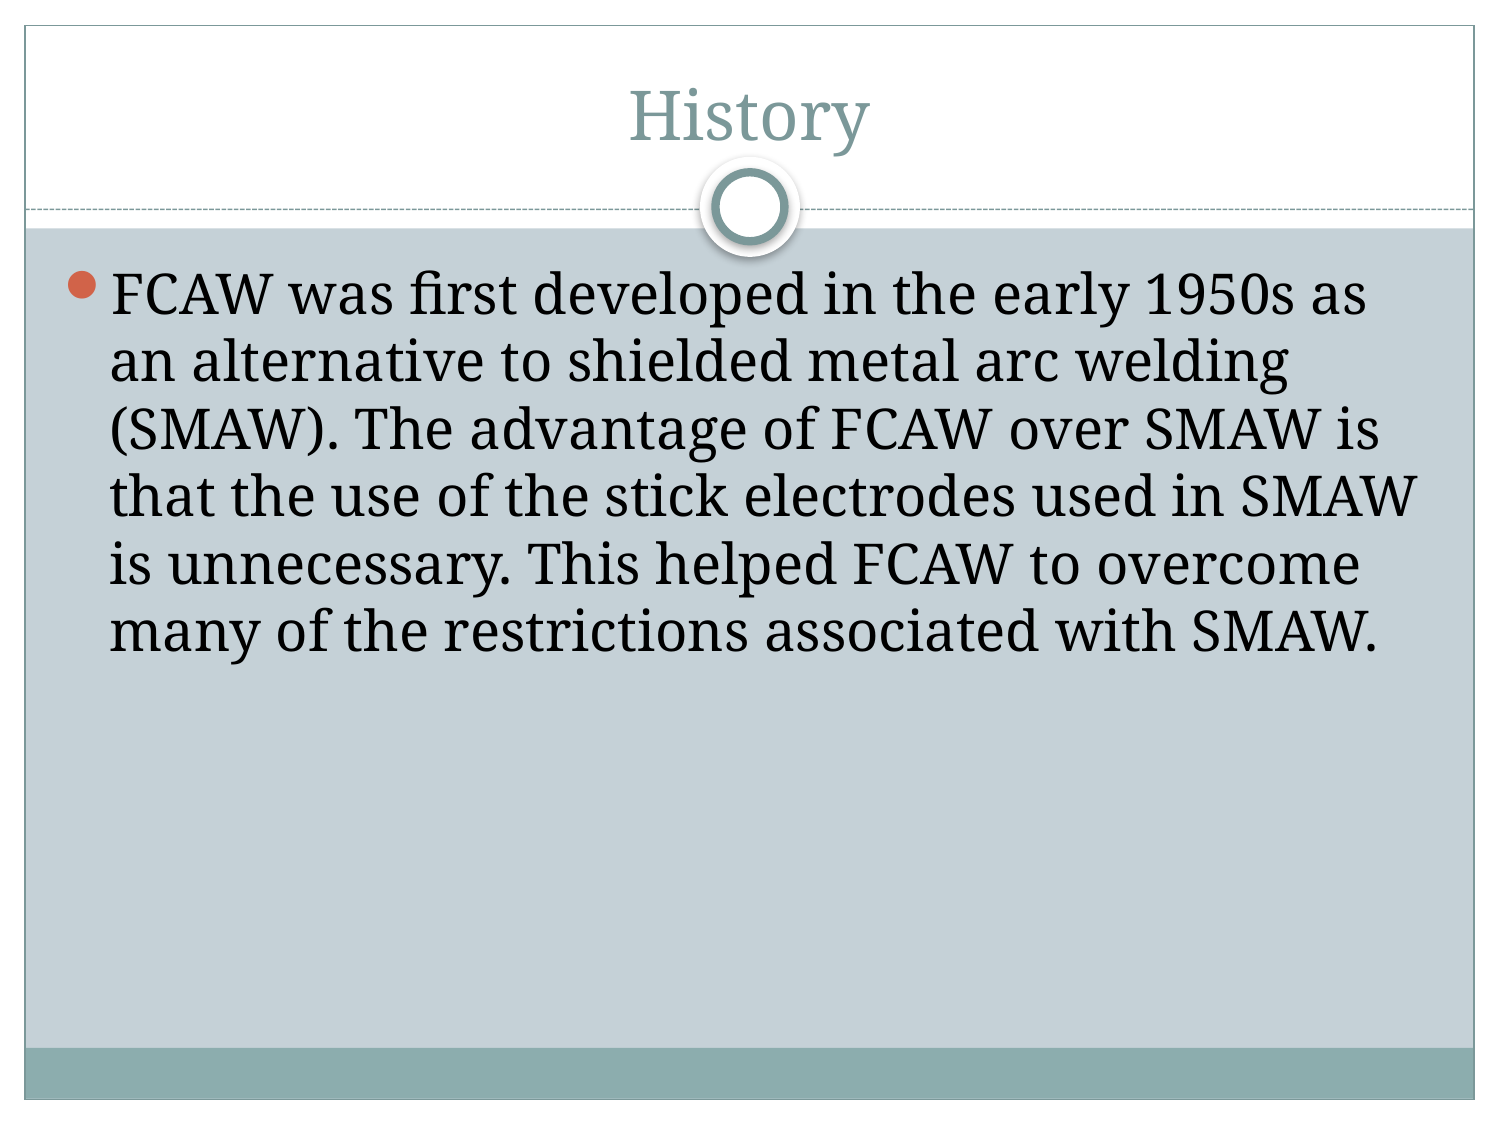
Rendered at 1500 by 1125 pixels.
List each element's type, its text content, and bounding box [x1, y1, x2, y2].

list FCAW was first developed in the early 1950s as an alternative to shielded metal arc welding (SMAW). The advantage of FCAW over SMAW is that the use of the stick electrodes used in SMAW is unnecessary. This helped FCAW to overcome many of the restrictions associated with SMAW. [49, 250, 1445, 1001]
title History [49, 37, 1450, 162]
